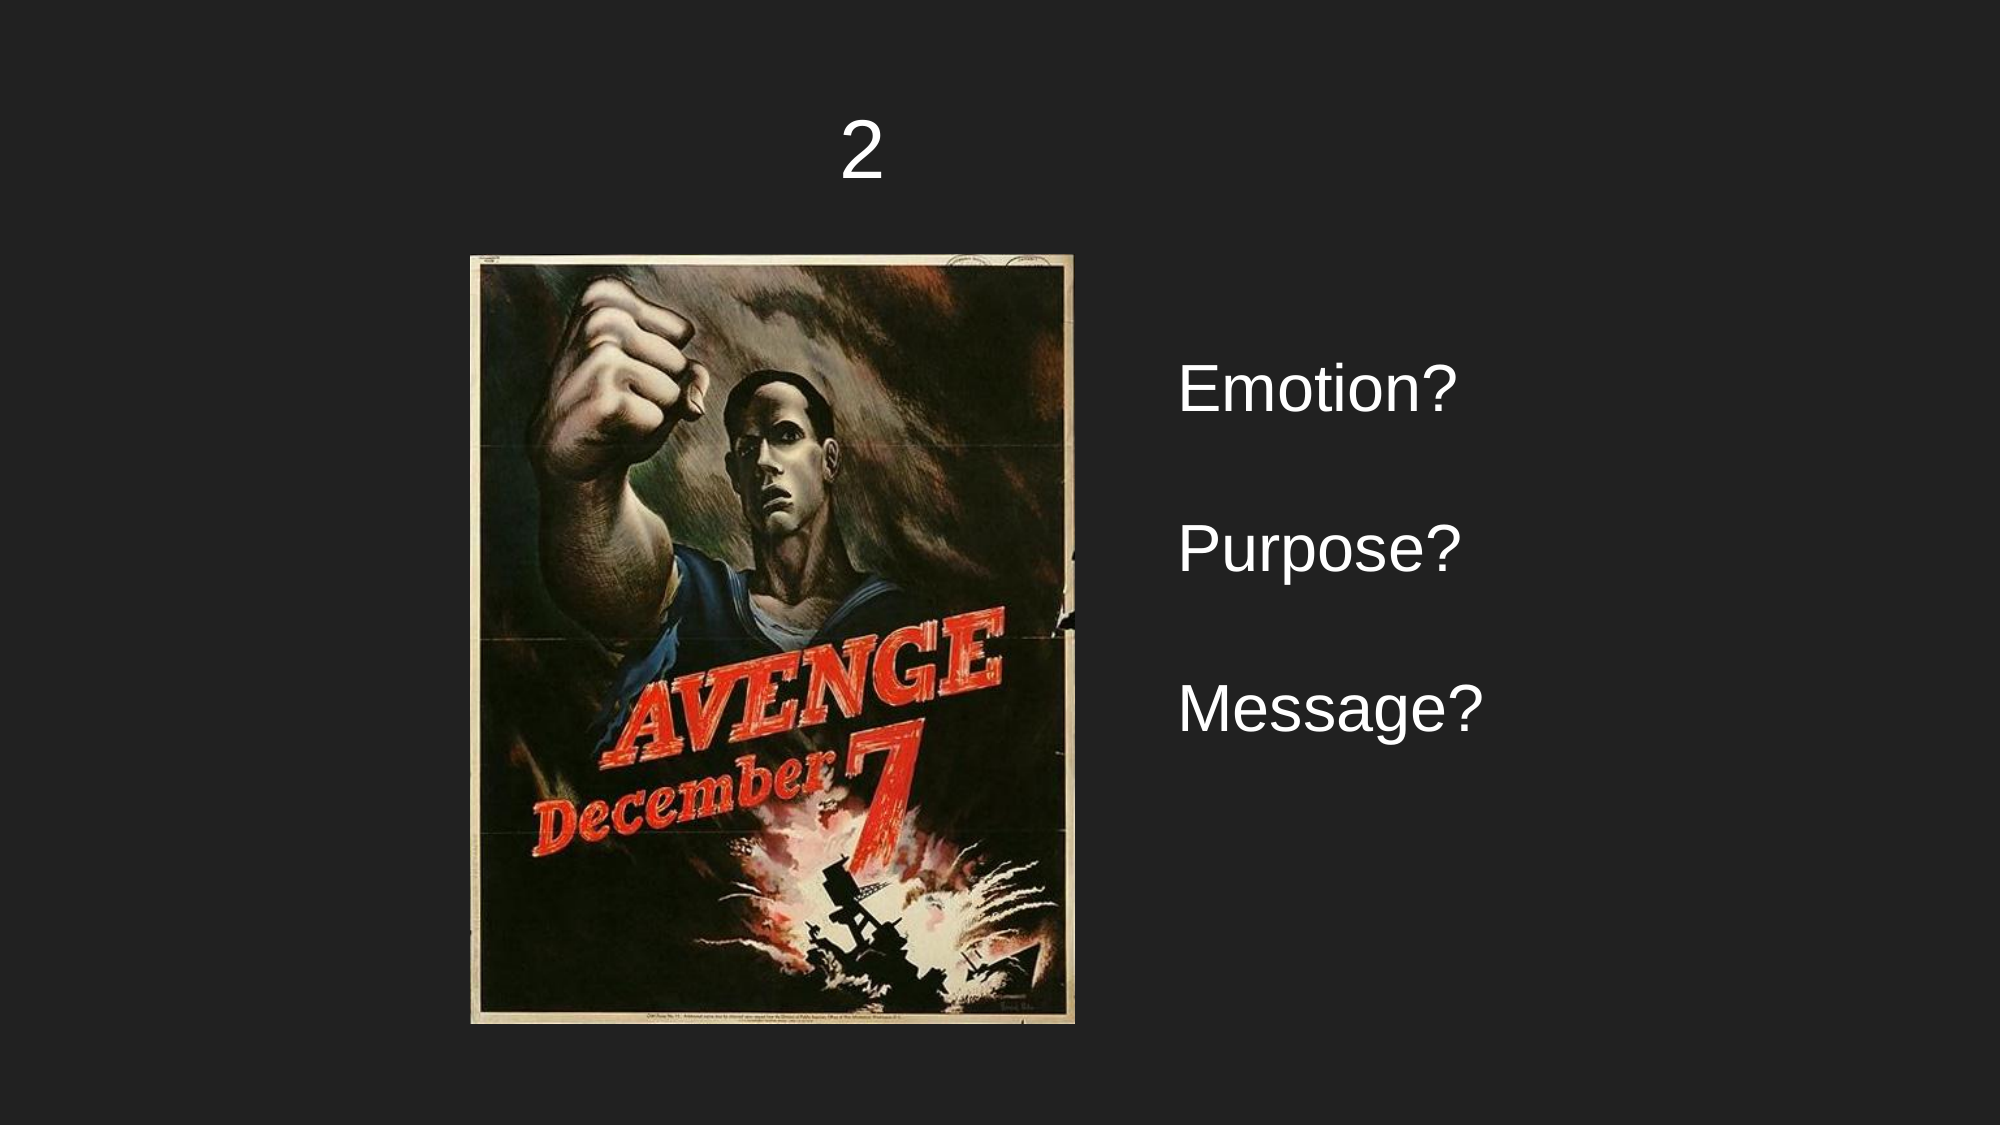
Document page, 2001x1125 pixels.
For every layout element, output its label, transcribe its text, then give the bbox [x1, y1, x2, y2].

text_box 2 [825, 87, 1075, 203]
picture [470, 254, 1076, 1024]
text_box Emotion? Purpose? Message? [1162, 337, 1613, 752]
